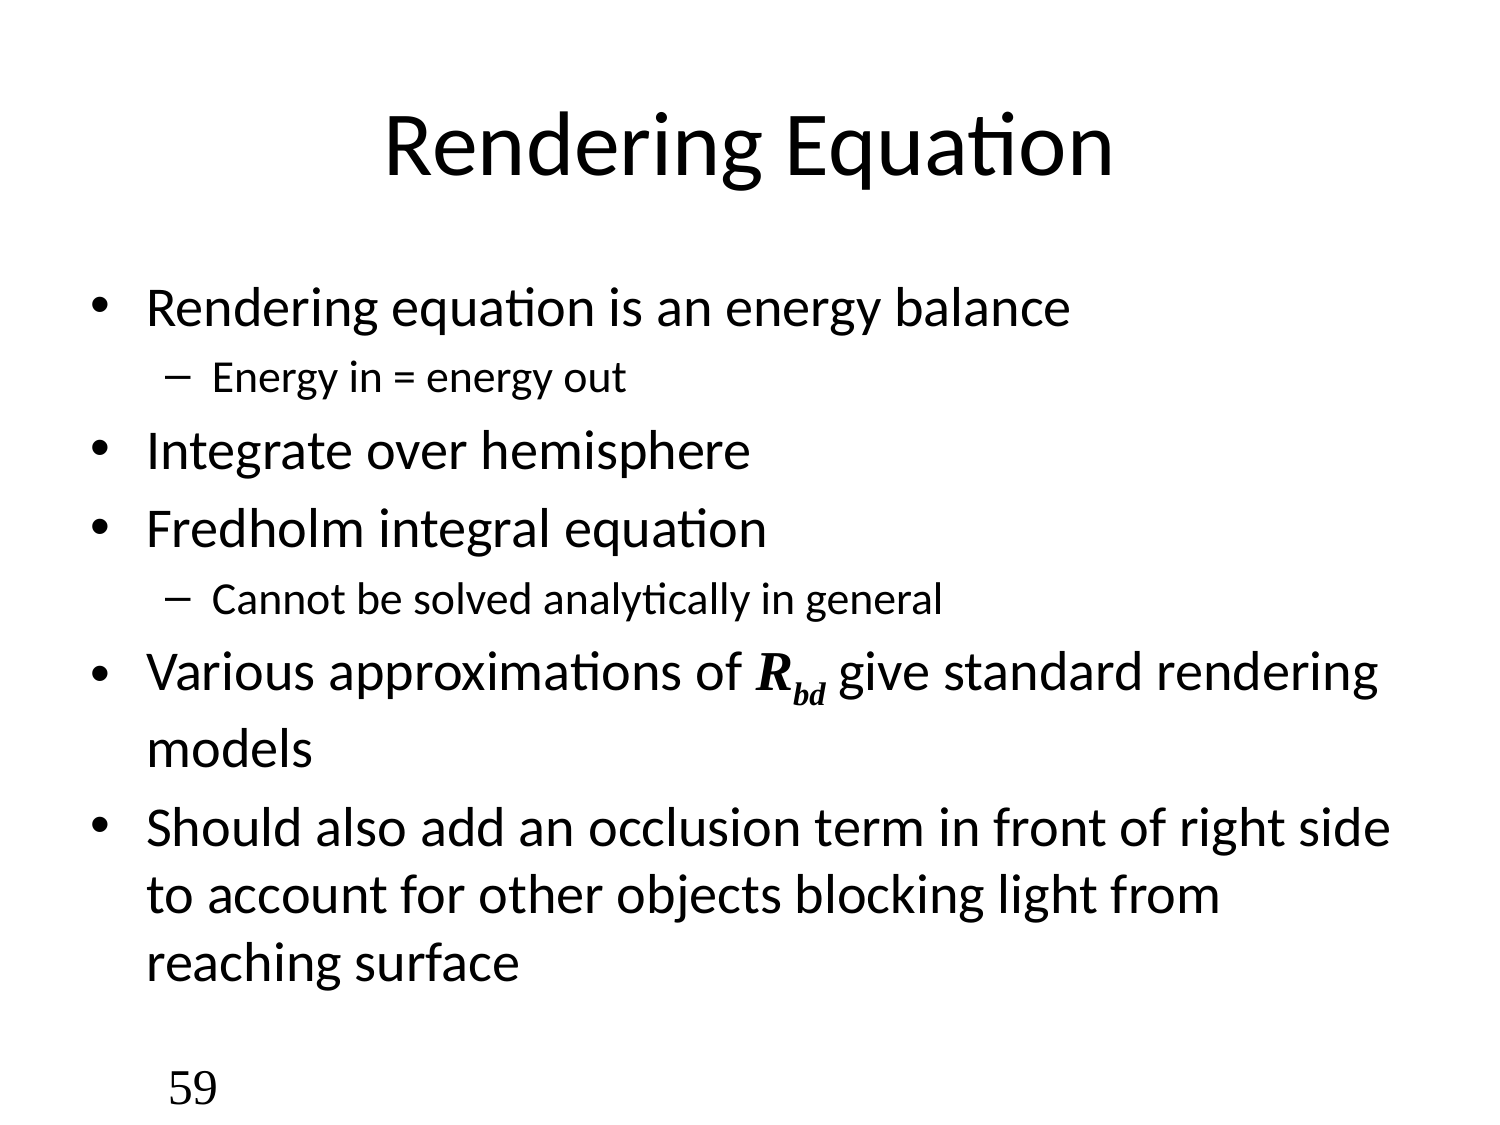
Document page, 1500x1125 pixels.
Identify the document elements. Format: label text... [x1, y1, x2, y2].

slide_number 59 [75, 1062, 425, 1108]
list Rendering equation is an energy balance Energy in = energy out Integrate over hemisphere Fredholm integral equation Cannot be solved analytically in general Various approximations of Rbd give standard rendering models Should also add an occlusion term in front of right side to account for other objects blocking light from reaching surface [75, 262, 1425, 1005]
title Rendering Equation [75, 45, 1425, 233]
